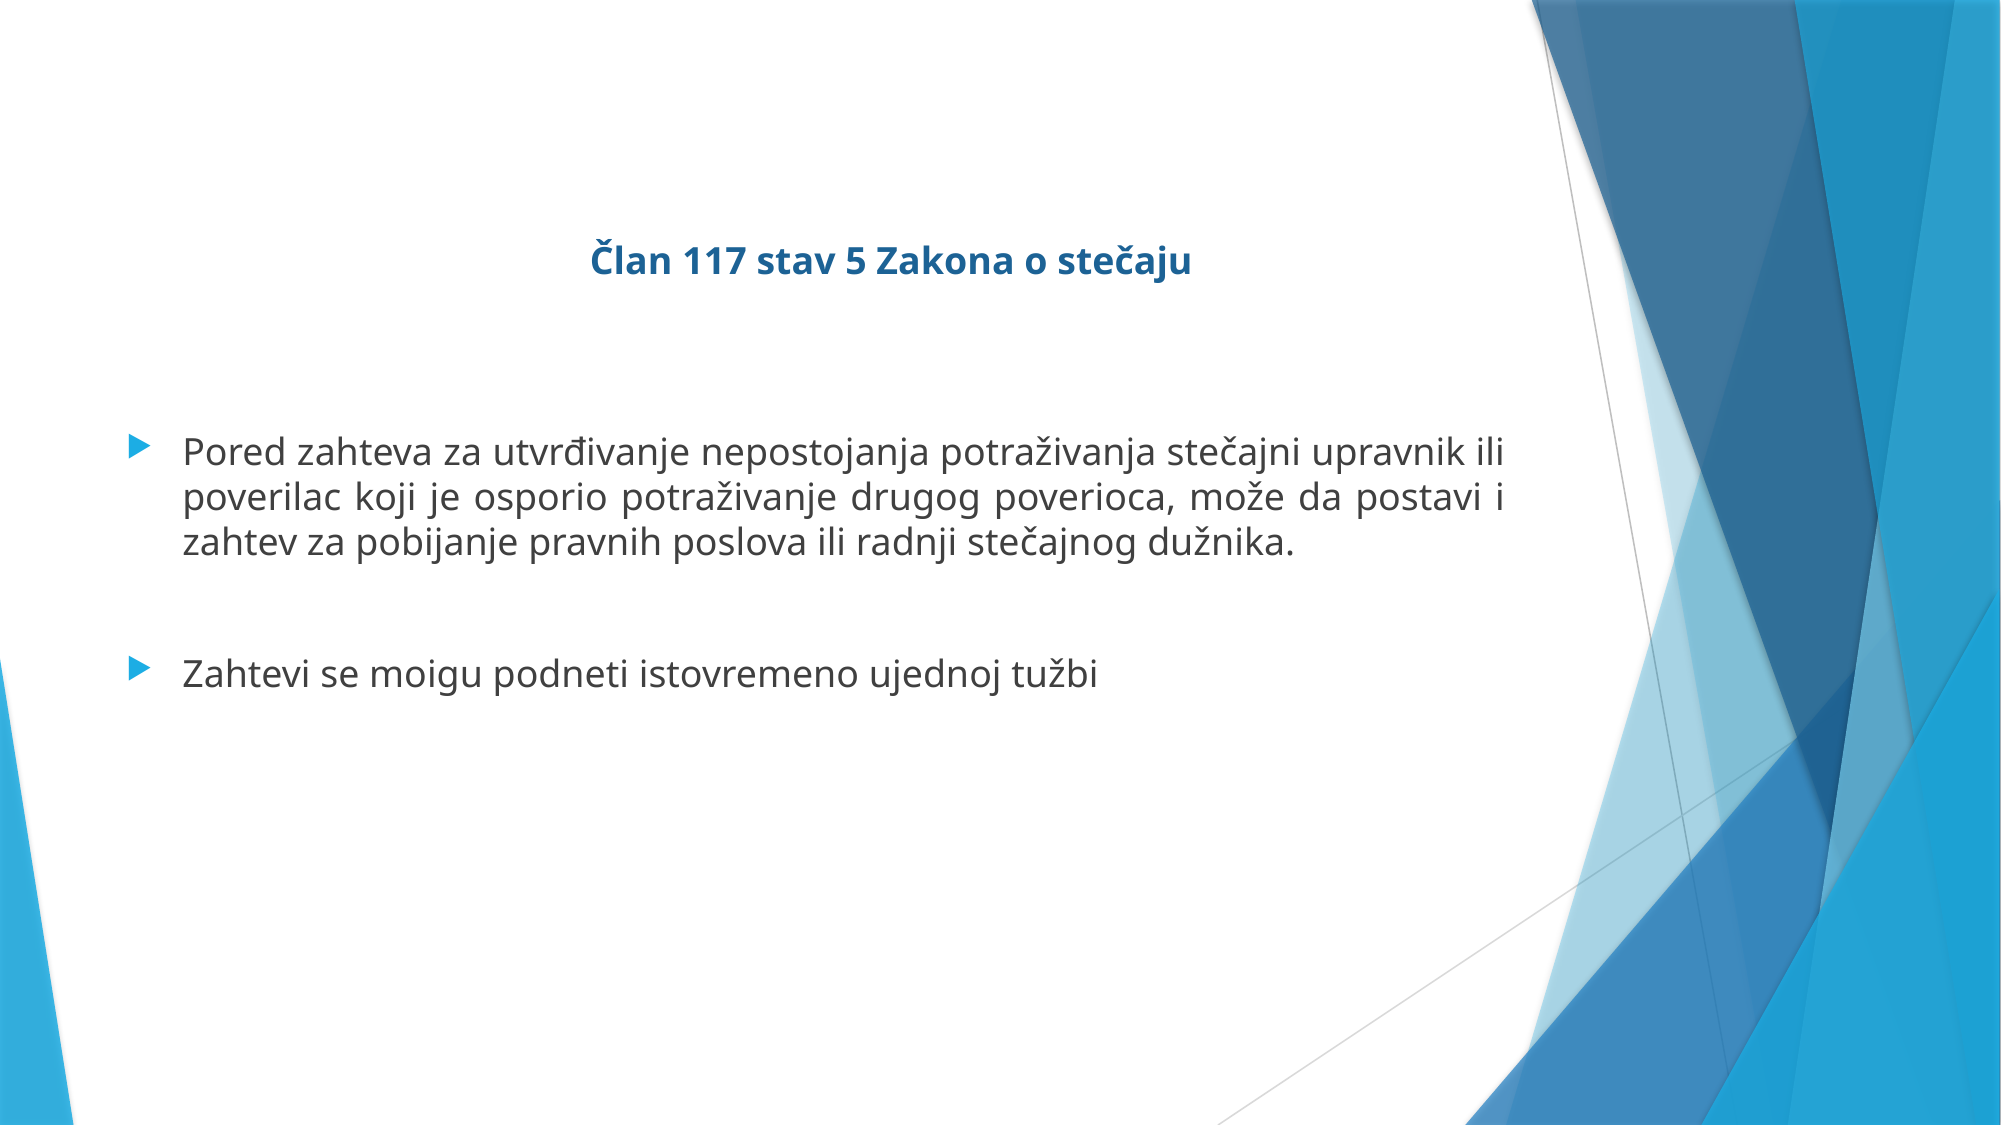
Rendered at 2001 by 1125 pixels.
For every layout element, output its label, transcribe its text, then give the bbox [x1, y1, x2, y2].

list Pored zahteva za utvrđivanje nepostojanja potraživanja stečajni upravnik ili poverilac koji je osporio potraživanje drugog poverioca, može da postavi i zahtev za pobijanje pravnih poslova ili radnji stečajnog dužnika. Zahtevi se moigu podneti istovremeno ujednoj tužbi [111, 354, 1522, 992]
text_box Član 117 stav 5 Zakona o stečaju [501, 229, 1282, 289]
